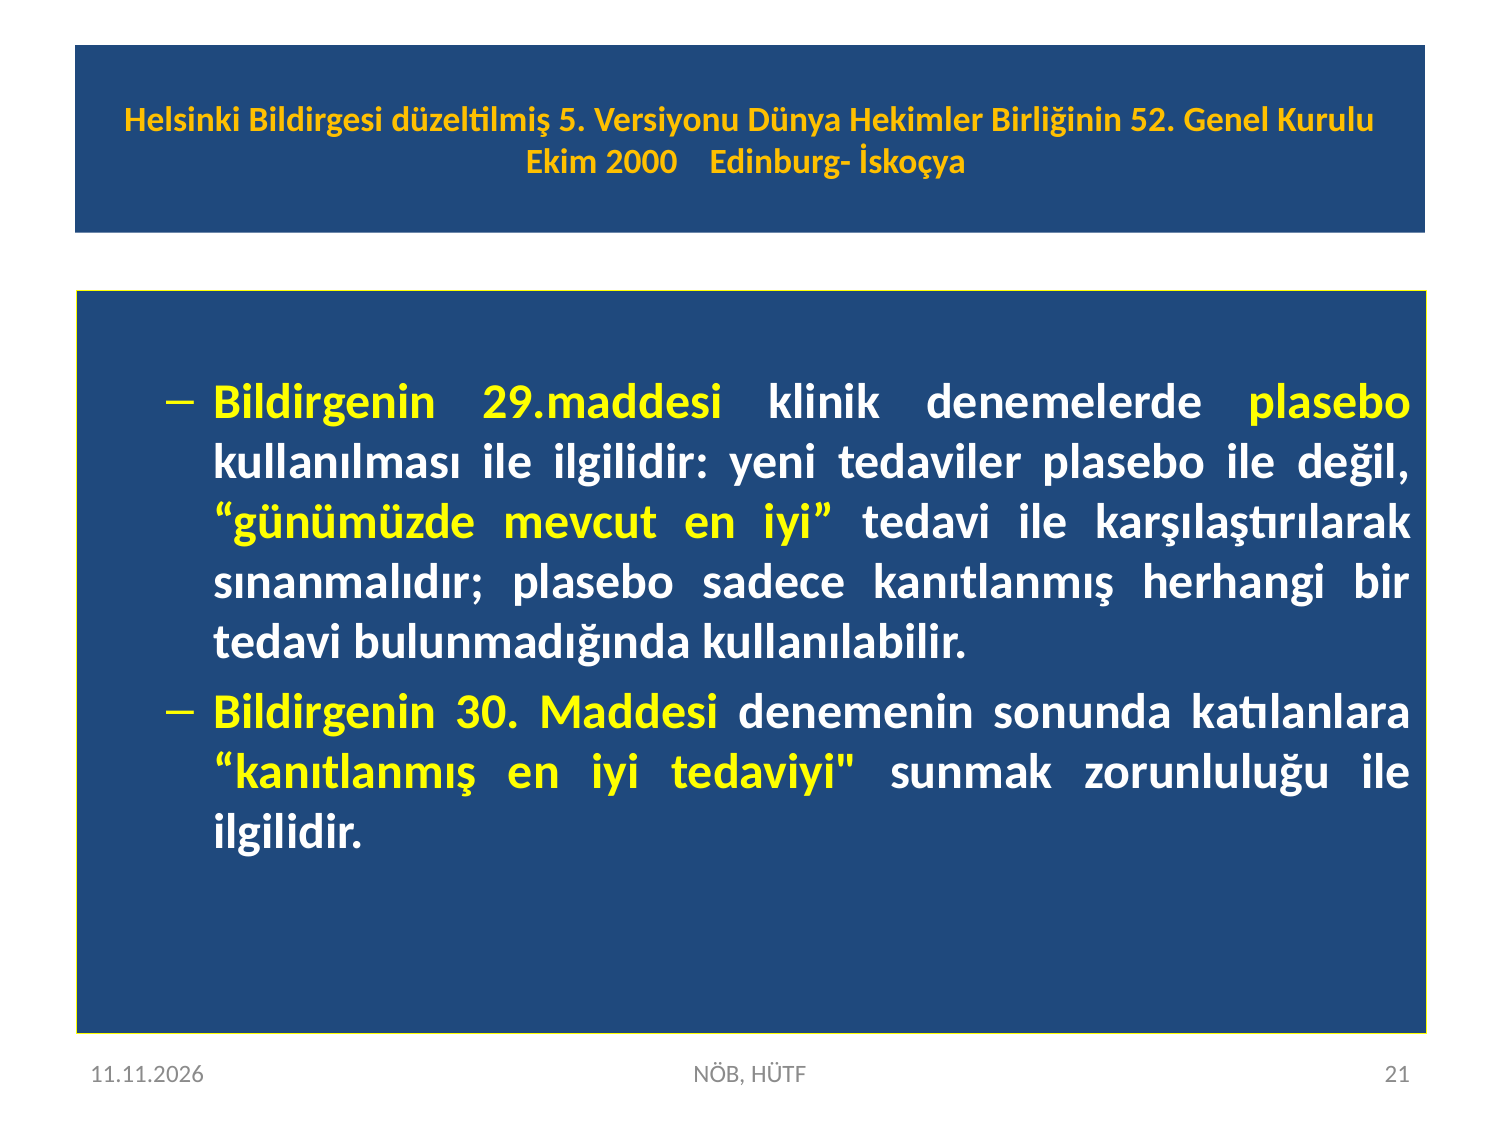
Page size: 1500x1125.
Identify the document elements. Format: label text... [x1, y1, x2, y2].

slide_number 21 [1074, 1042, 1425, 1103]
title Helsinki Bildirgesi düzeltilmiş 5. Versiyonu Dünya Hekimler Birliğinin 52. Genel Kurulu Ekim 2000 Edinburg- İskoçya [75, 45, 1425, 233]
list Bildirgenin 29.maddesi klinik denemelerde plasebo kullanılması ile ilgilidir: yeni tedaviler plasebo ile değil, “günümüzde mevcut en iyi” tedavi ile karşılaştırılarak sınanmalıdır; plasebo sadece kanıtlanmış herhangi bir tedavi bulunmadığında kullanılabilir. Bildirgenin 30. Maddesi denemenin sonunda katılanlara “kanıtlanmış en iyi tedaviyi" sunmak zorunluluğu ile ilgilidir. [76, 290, 1427, 1034]
footer NÖB, HÜTF [512, 1042, 988, 1103]
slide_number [75, 1042, 425, 1103]
